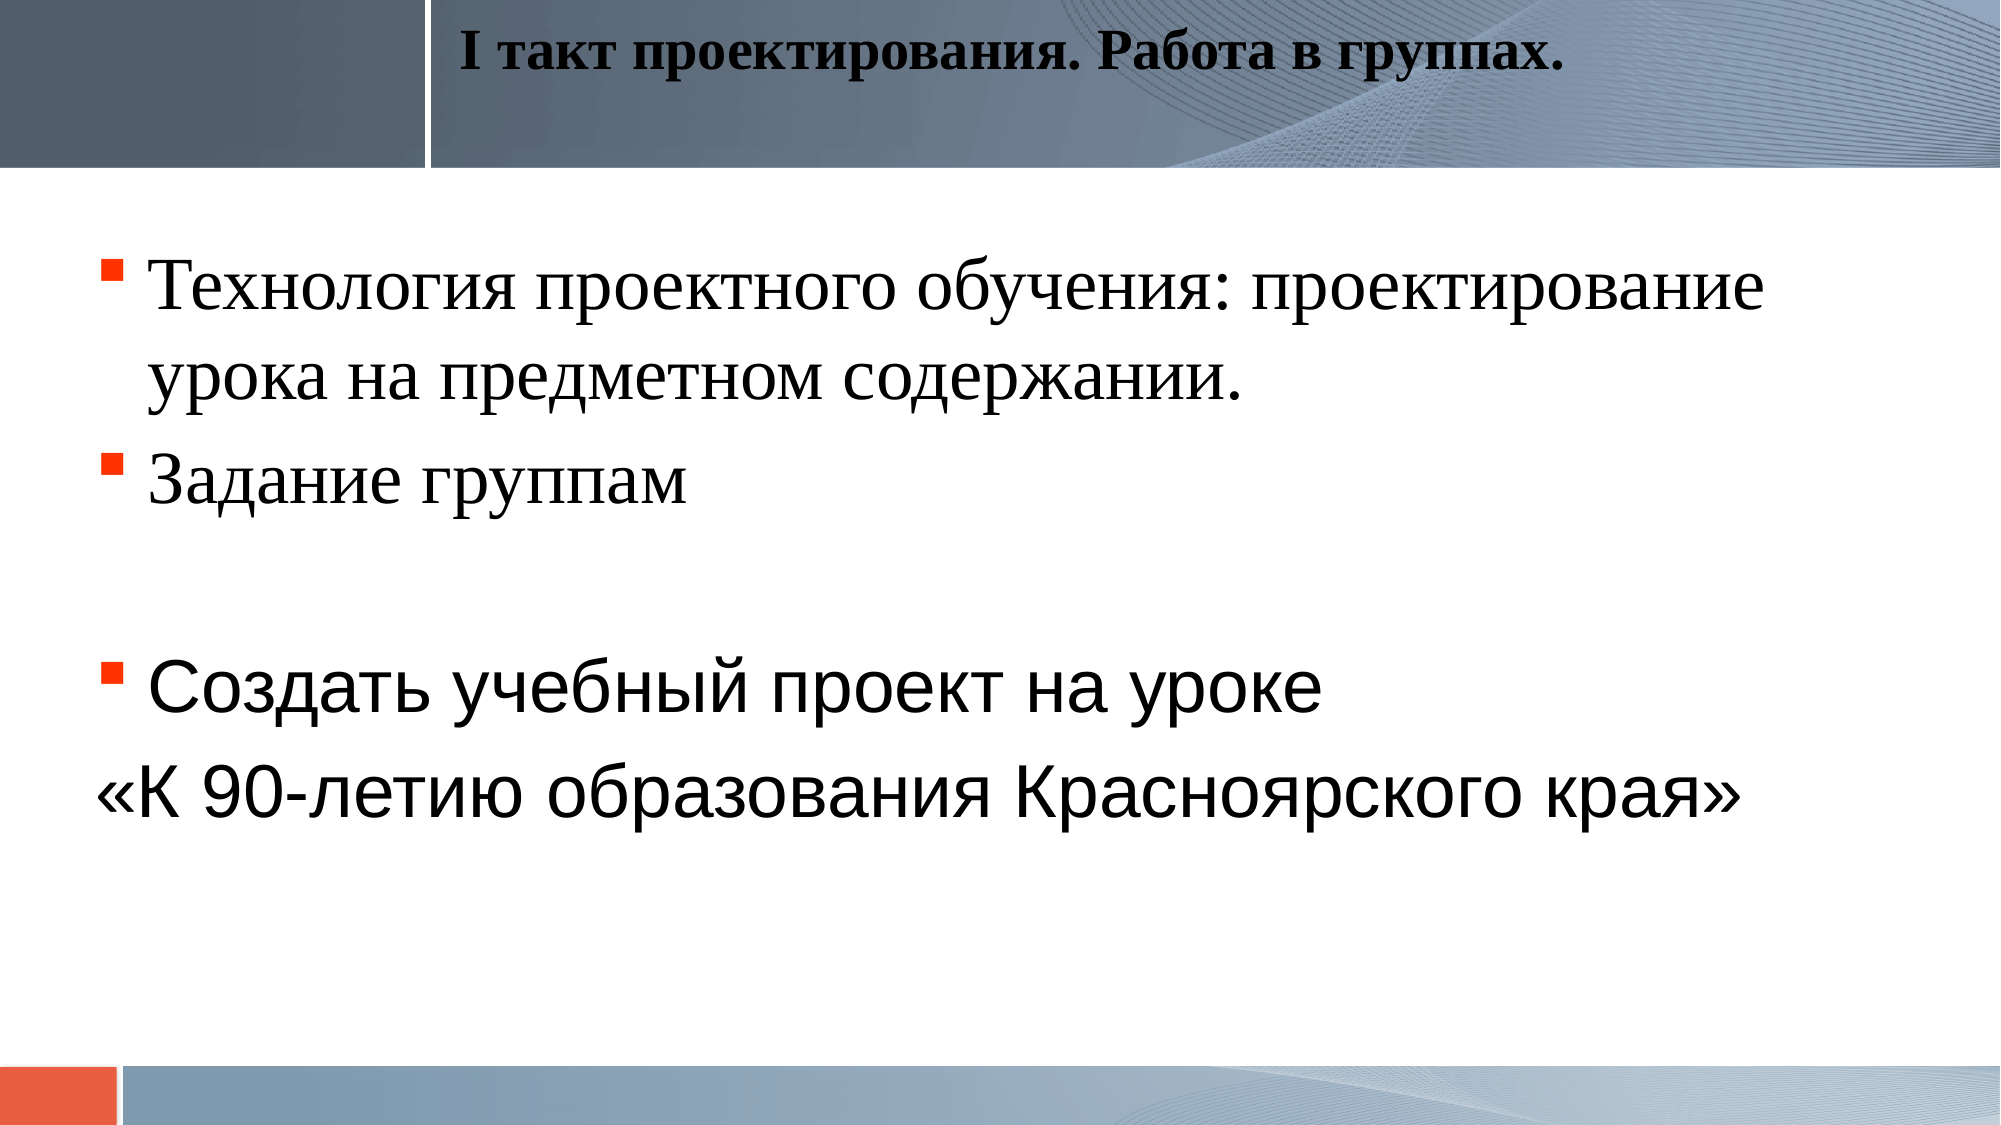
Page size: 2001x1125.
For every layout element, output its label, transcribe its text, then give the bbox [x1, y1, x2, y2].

title I такт проектирования. Работа в группах. [444, 76, 1974, 157]
list Технология проектного обучения: проектирование урока на предметном содержании. Задание группам Создать учебный проект на уроке «К 90-летию образования Красноярского края» [80, 226, 1942, 988]
